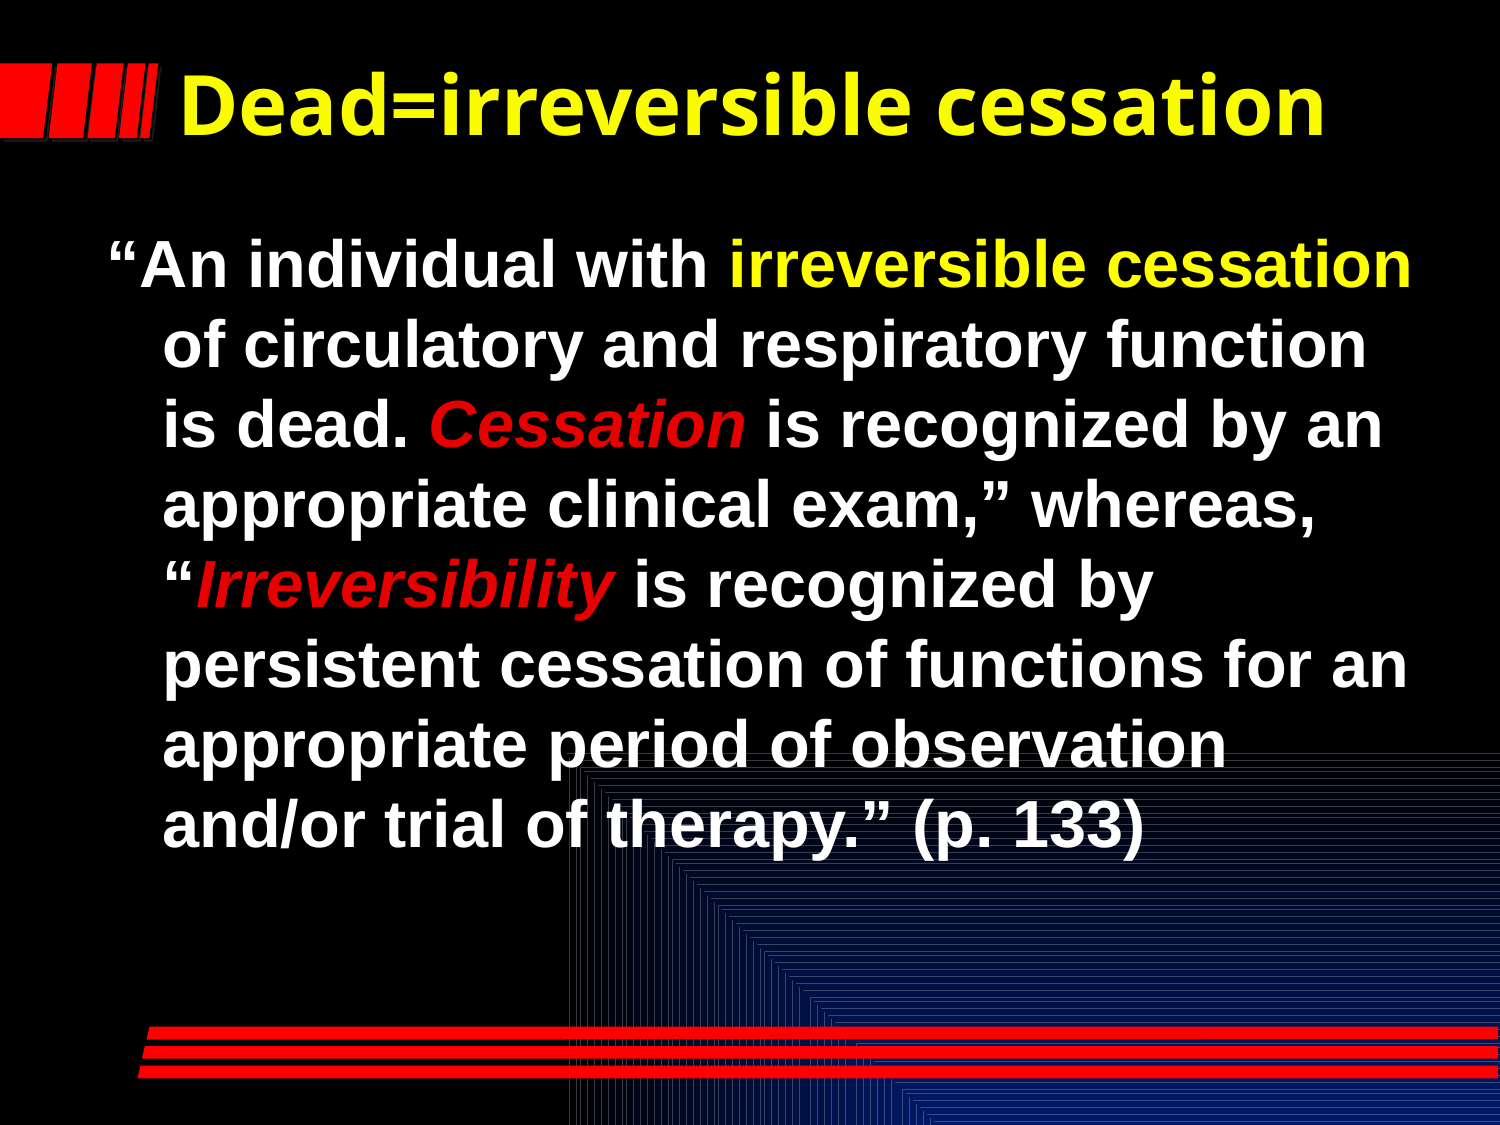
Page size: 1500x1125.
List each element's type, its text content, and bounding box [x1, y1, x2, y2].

list “An individual with irreversible cessation of circulatory and respiratory function is dead. Cessation is recognized by an appropriate clinical exam,” whereas, “Irreversibility is recognized by persistent cessation of functions for an appropriate period of observation and/or trial of therapy.” (p. 133) [90, 213, 1437, 961]
title Dead=irreversible cessation [161, 43, 1439, 181]
